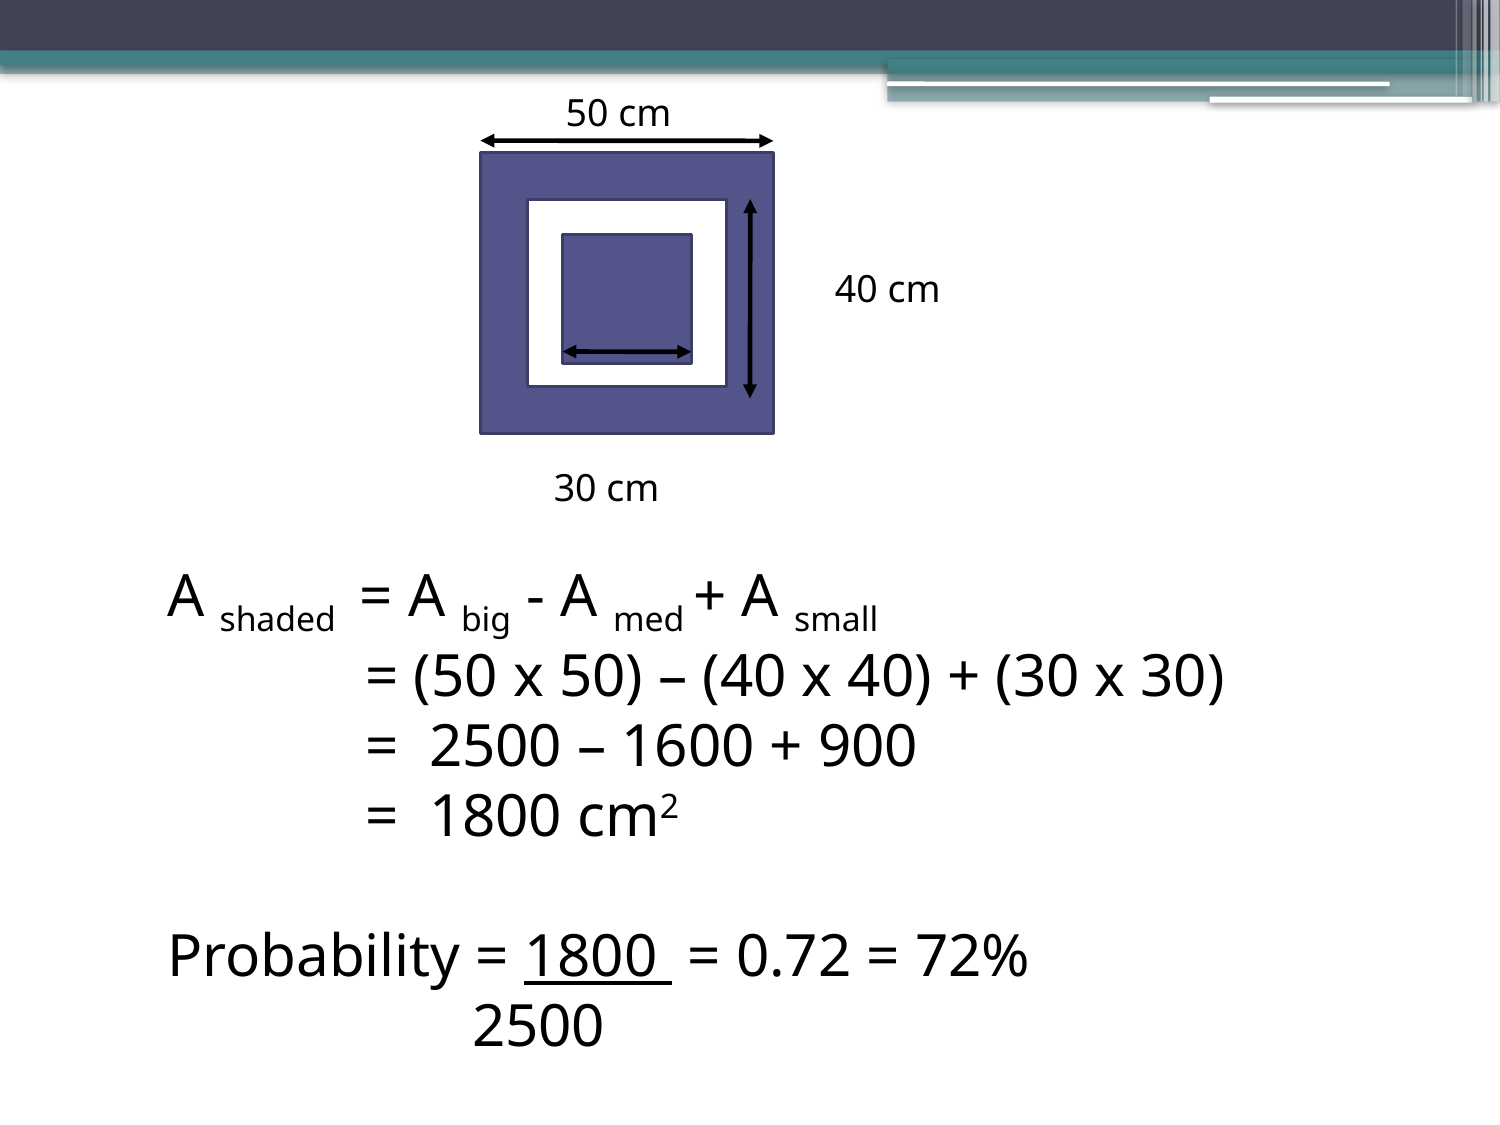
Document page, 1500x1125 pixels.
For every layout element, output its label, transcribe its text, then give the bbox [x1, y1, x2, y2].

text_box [480, 81, 997, 518]
text_box A shaded = A big - A med + A small = (50 x 50) – (40 x 40) + (30 x 30) = 2500 – 1600 + 900 = 1800 cm2 Probability = 1800 = 0.72 = 72% 2500 [152, 550, 1442, 1066]
